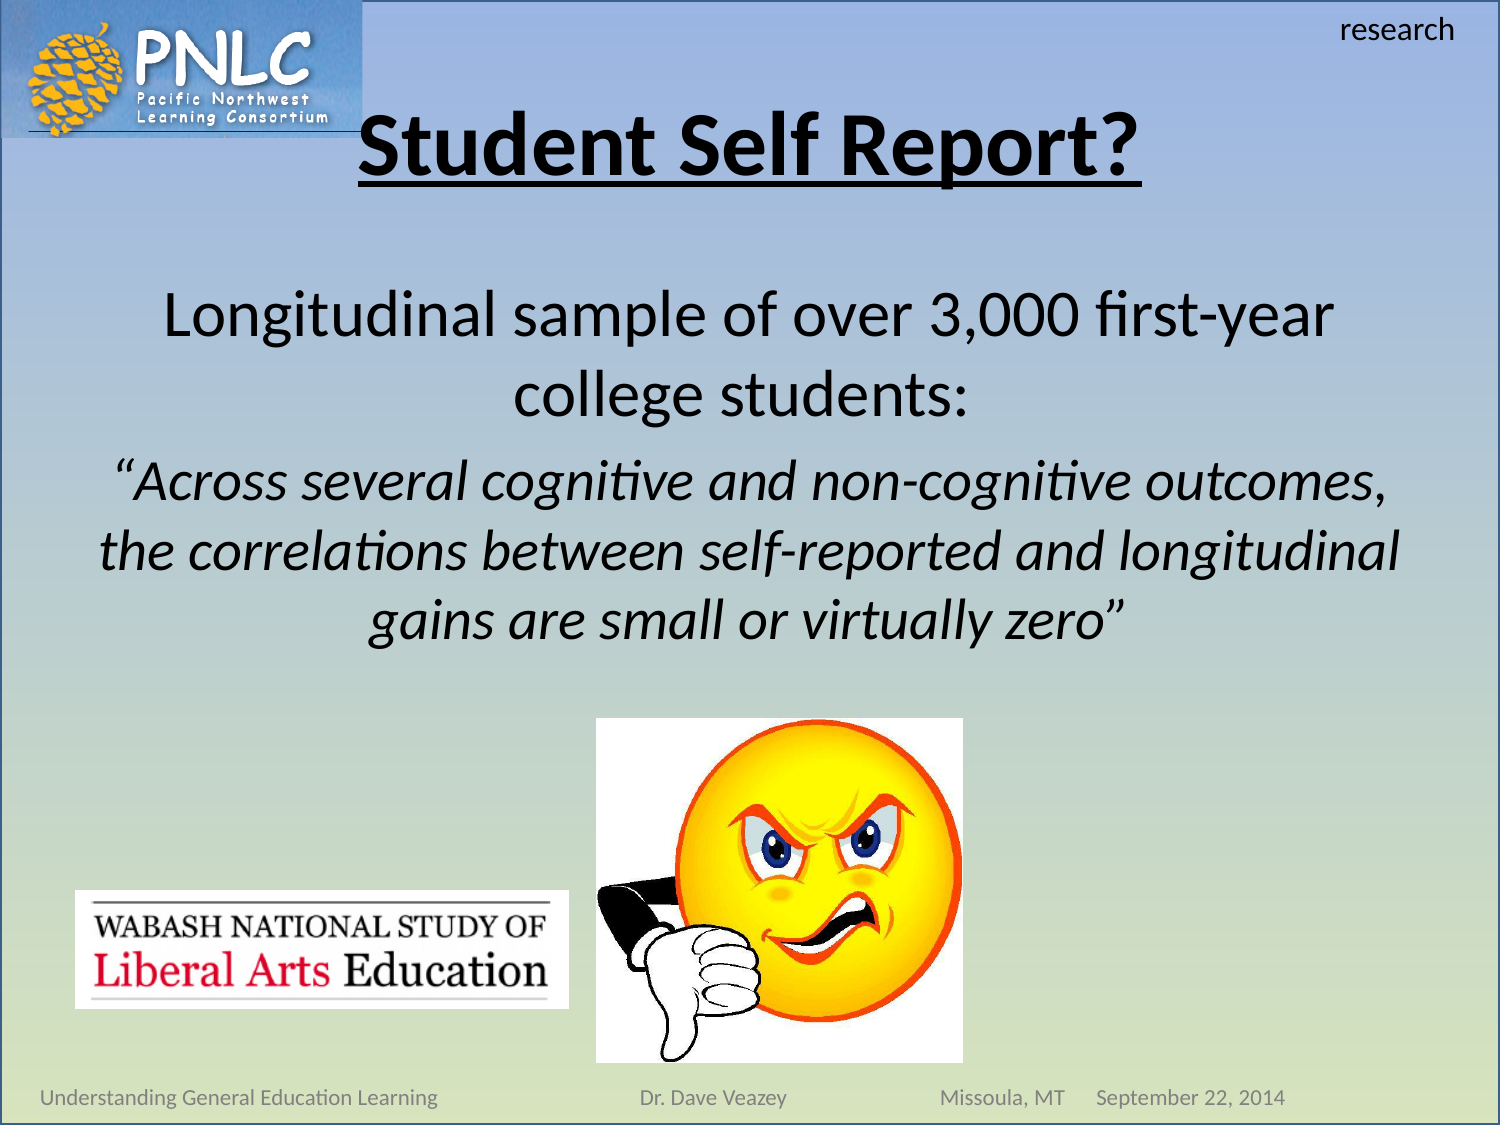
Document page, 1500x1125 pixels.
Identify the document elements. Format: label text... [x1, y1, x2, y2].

picture [74, 890, 569, 1009]
list Longitudinal sample of over 3,000 first-year college students: “Across several cognitive and non-cognitive outcomes, the correlations between self-reported and longitudinal gains are small or virtually zero” [75, 262, 1425, 1005]
picture [596, 718, 963, 1063]
text_box research [1325, 0, 1500, 55]
title Student Self Report? [75, 45, 1425, 233]
